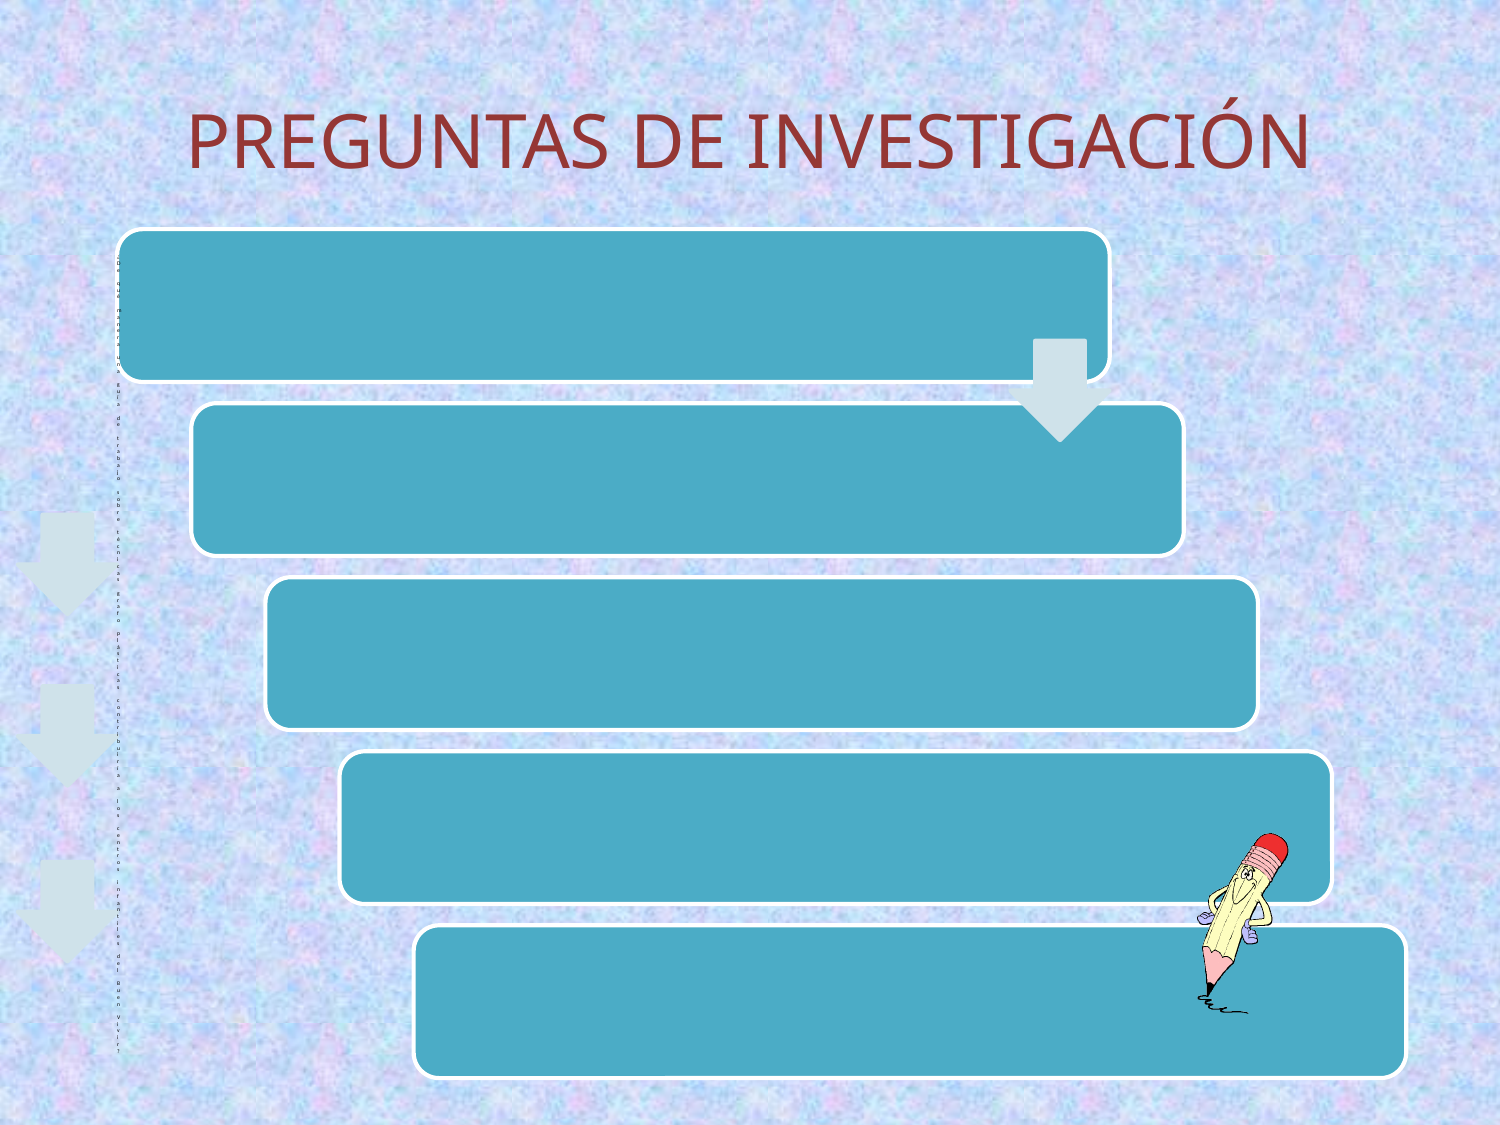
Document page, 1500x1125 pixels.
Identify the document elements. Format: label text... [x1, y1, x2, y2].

title PREGUNTAS DE INVESTIGACIÓN [75, 45, 1425, 233]
picture [0, 0, 1500, 1125]
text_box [116, 228, 1407, 1079]
